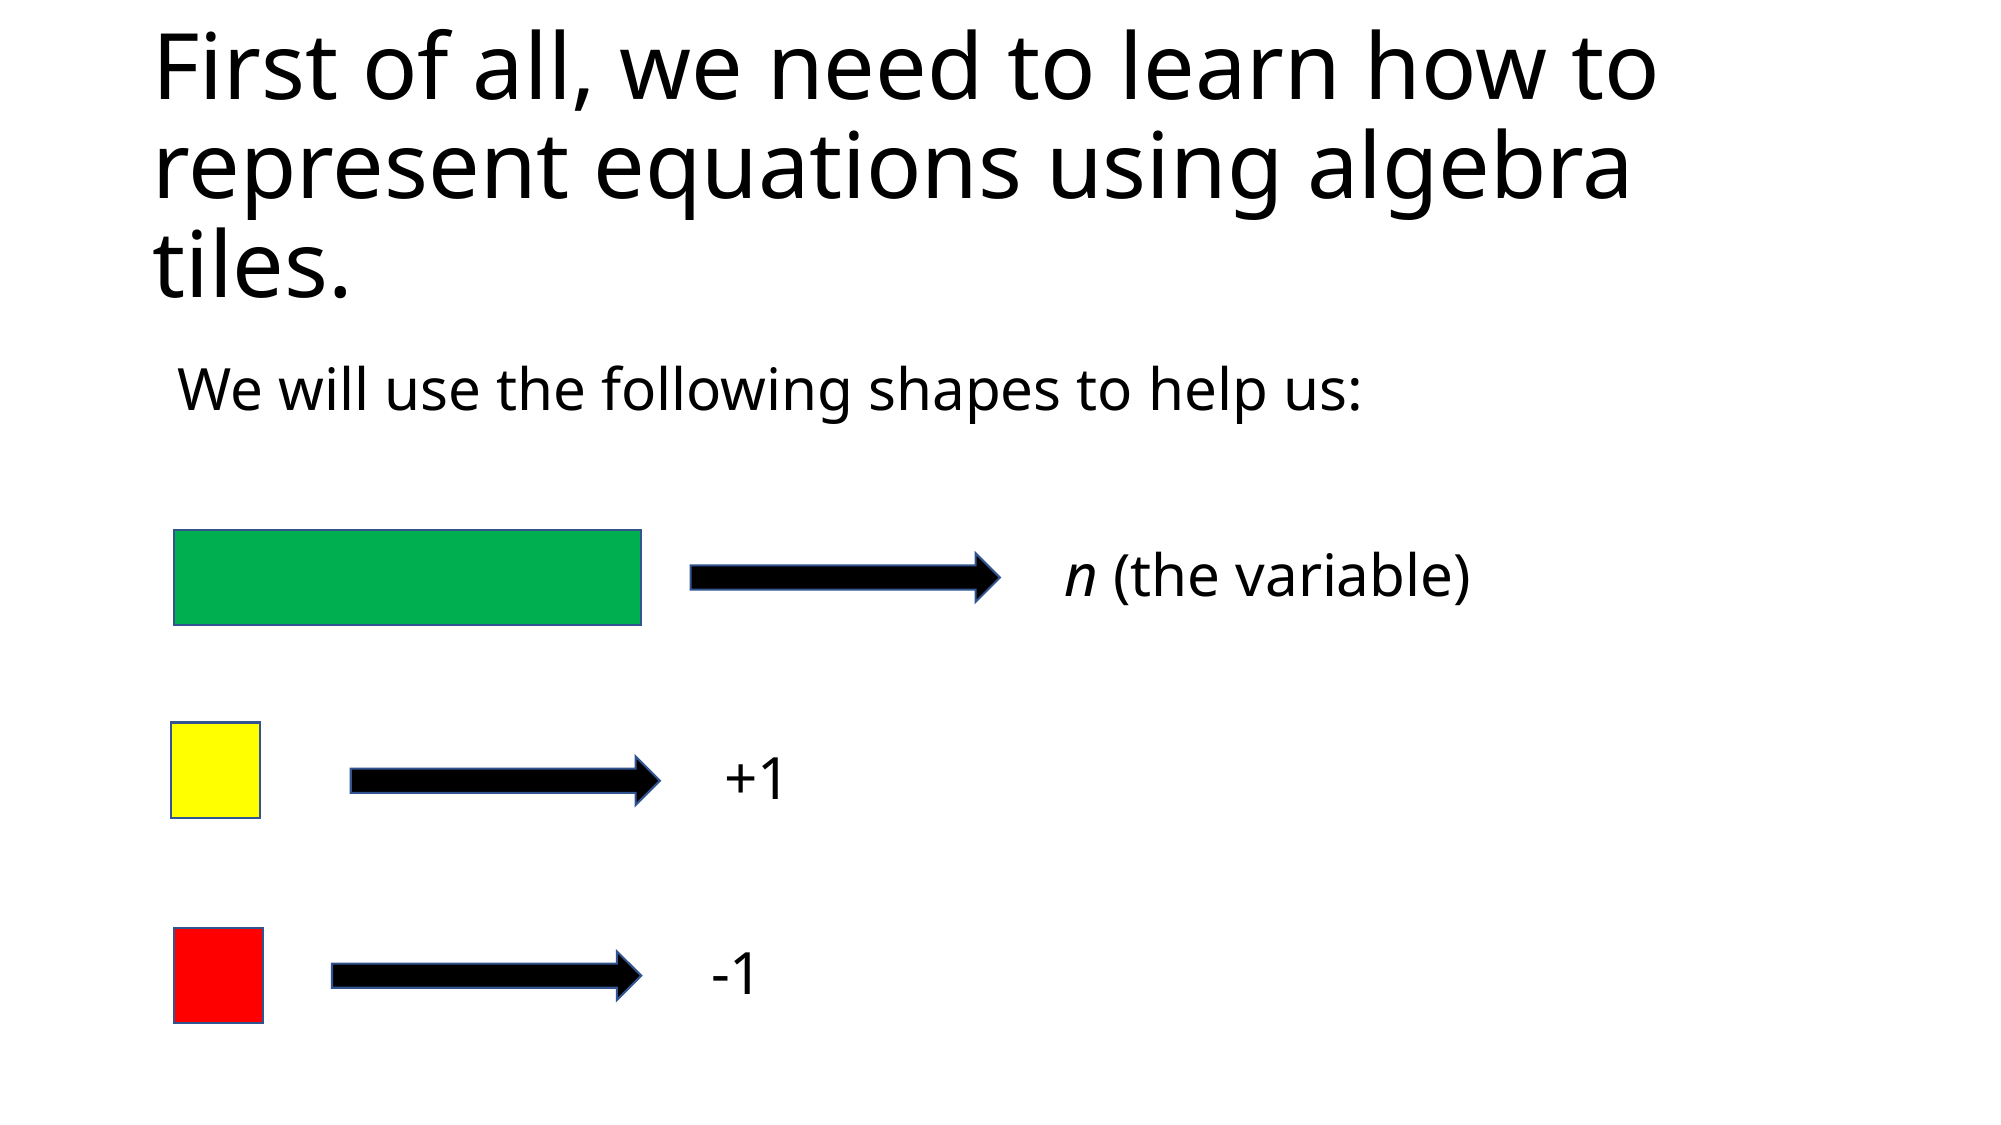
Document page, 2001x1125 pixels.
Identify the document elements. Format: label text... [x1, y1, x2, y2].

text_box +1 [709, 671, 870, 890]
text_box [689, 550, 1002, 605]
text_box We will use the following shapes to help us: [162, 282, 1888, 501]
text_box -1 [696, 866, 857, 1085]
text_box [173, 927, 264, 1024]
text_box [330, 948, 643, 1003]
title First of all, we need to learn how to represent equations using algebra tiles. [137, 59, 1863, 278]
text_box [170, 721, 261, 819]
text_box n (the variable) [1049, 468, 2000, 687]
text_box [349, 754, 662, 808]
text_box [173, 529, 642, 626]
